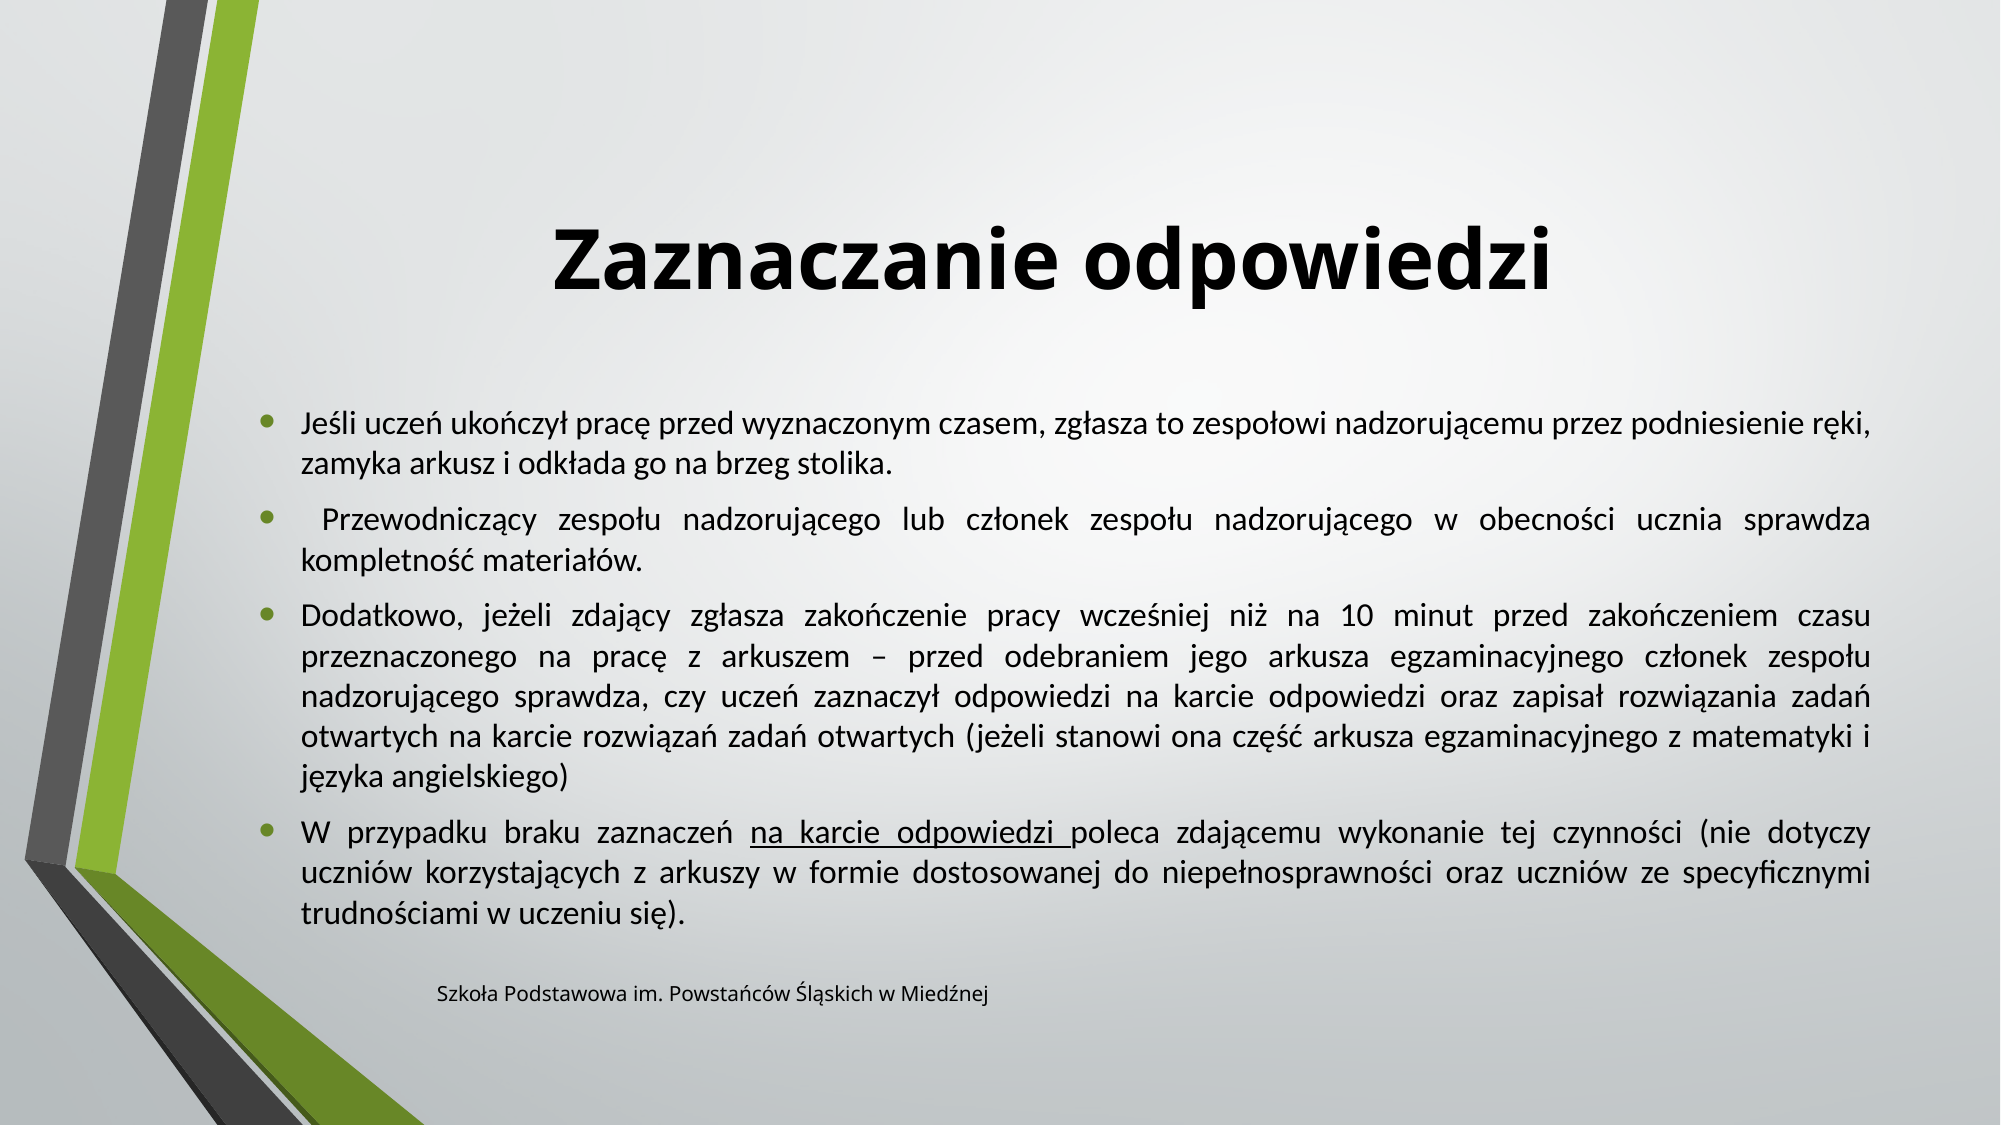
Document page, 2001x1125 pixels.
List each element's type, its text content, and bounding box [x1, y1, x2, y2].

footer Szkoła Podstawowa im. Powstańców Śląskich w Miedźnej [421, 965, 1584, 1025]
title Zaznaczanie odpowiedzi [243, 112, 1887, 393]
list Jeśli uczeń ukończył pracę przed wyznaczonym czasem, zgłasza to zespołowi nadzorującemu przez podniesienie ręki, zamyka arkusz i odkłada go na brzeg stolika. Przewodniczący zespołu nadzorującego lub członek zespołu nadzorującego w obecności ucznia sprawdza kompletność materiałów. Dodatkowo, jeżeli zdający zgłasza zakończenie pracy wcześniej niż na 10 minut przed zakończeniem czasu przeznaczonego na pracę z arkuszem – przed odebraniem jego arkusza egzaminacyjnego członek zespołu nadzorującego sprawdza, czy uczeń zaznaczył odpowiedzi na karcie odpowiedzi oraz zapisał rozwiązania zadań otwartych na karcie rozwiązań zadań otwartych (jeżeli stanowi ona część arkusza egzaminacyjnego z matematyki i języka angielskiego) W przypadku braku zaznaczeń na karcie odpowiedzi poleca zdającemu wykonanie tej czynności (nie dotyczy uczniów korzystających z arkuszy w formie dostosowanej do niepełnosprawności oraz uczniów ze specyficznymi trudnościami w uczeniu się). [243, 393, 1887, 999]
